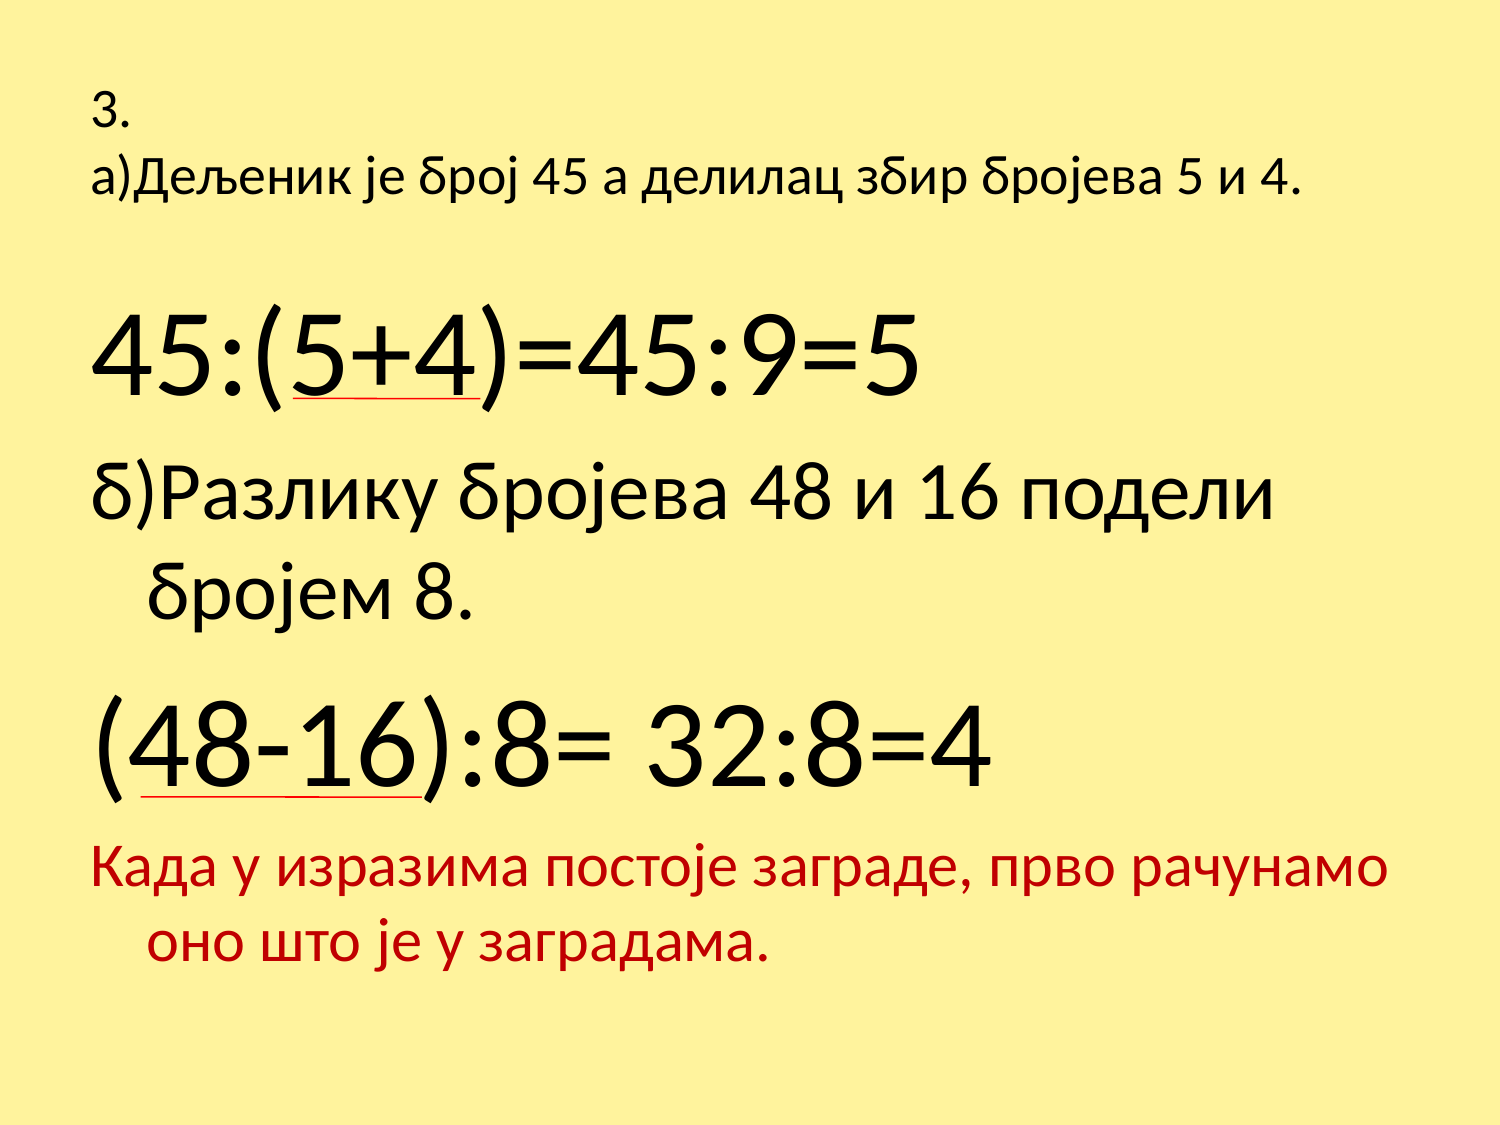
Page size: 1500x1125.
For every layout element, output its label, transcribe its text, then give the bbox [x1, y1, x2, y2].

title 3. а)Дељеник је број 45 а делилац збир бројева 5 и 4. [75, 45, 1425, 233]
list 45:(5+4)=45:9=5 б)Разлику бројева 48 и 16 подели бројем 8. (48-16):8= 32:8=4 Када у изразима постоје заграде, прво рачунамо оно што је у заградама. [75, 262, 1425, 1005]
